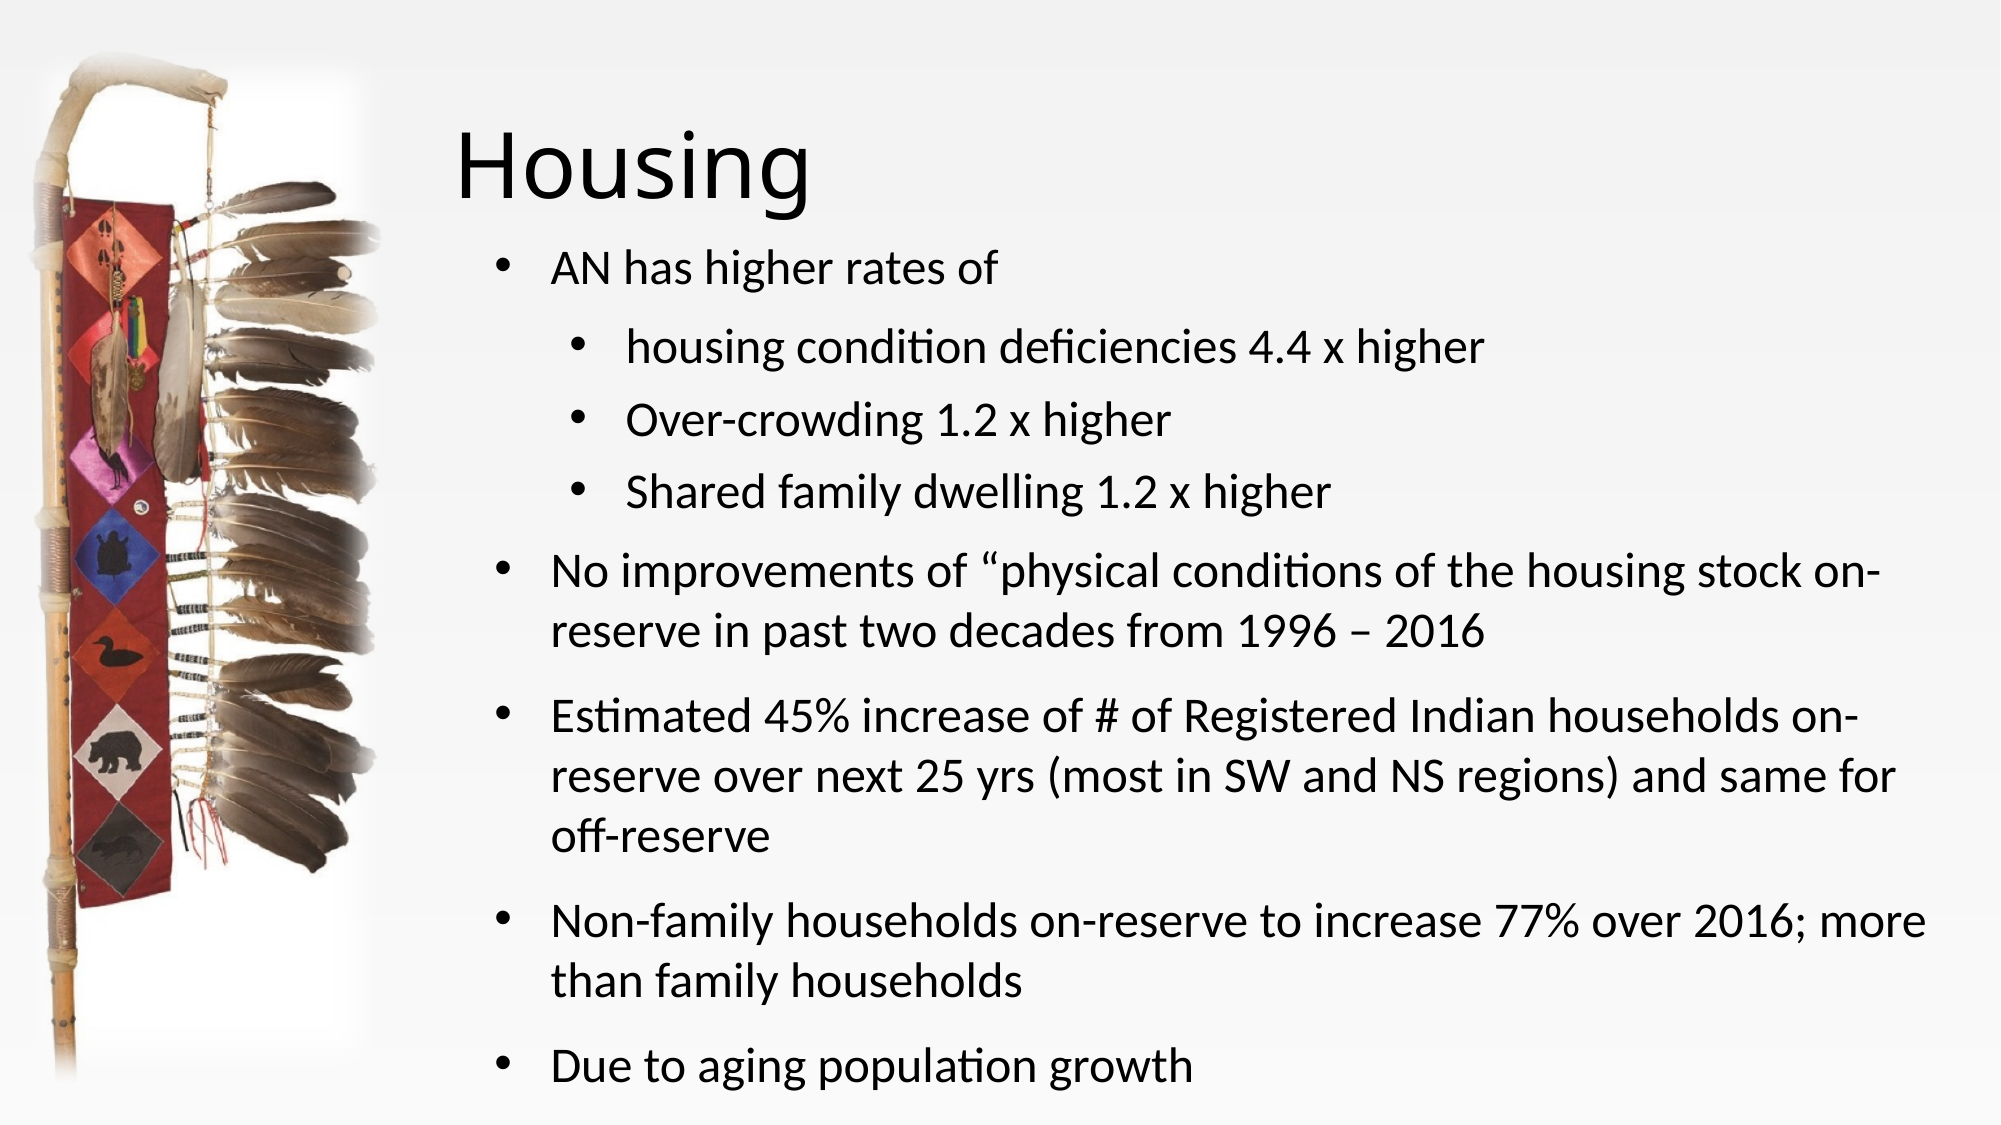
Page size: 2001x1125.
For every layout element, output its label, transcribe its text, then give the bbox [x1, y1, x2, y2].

text_box AN has higher rates of housing condition deficiencies 4.4 x higher Over-crowding 1.2 x higher Shared family dwelling 1.2 x higher No improvements of “physical conditions of the housing stock on-reserve in past two decades from 1996 – 2016 Estimated 45% increase of # of Registered Indian households on-reserve over next 25 yrs (most in SW and NS regions) and same for off-reserve Non-family households on-reserve to increase 77% over 2016; more than family households Due to aging population growth [479, 227, 1970, 1100]
title Housing [438, 59, 1863, 278]
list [19, 44, 389, 1083]
